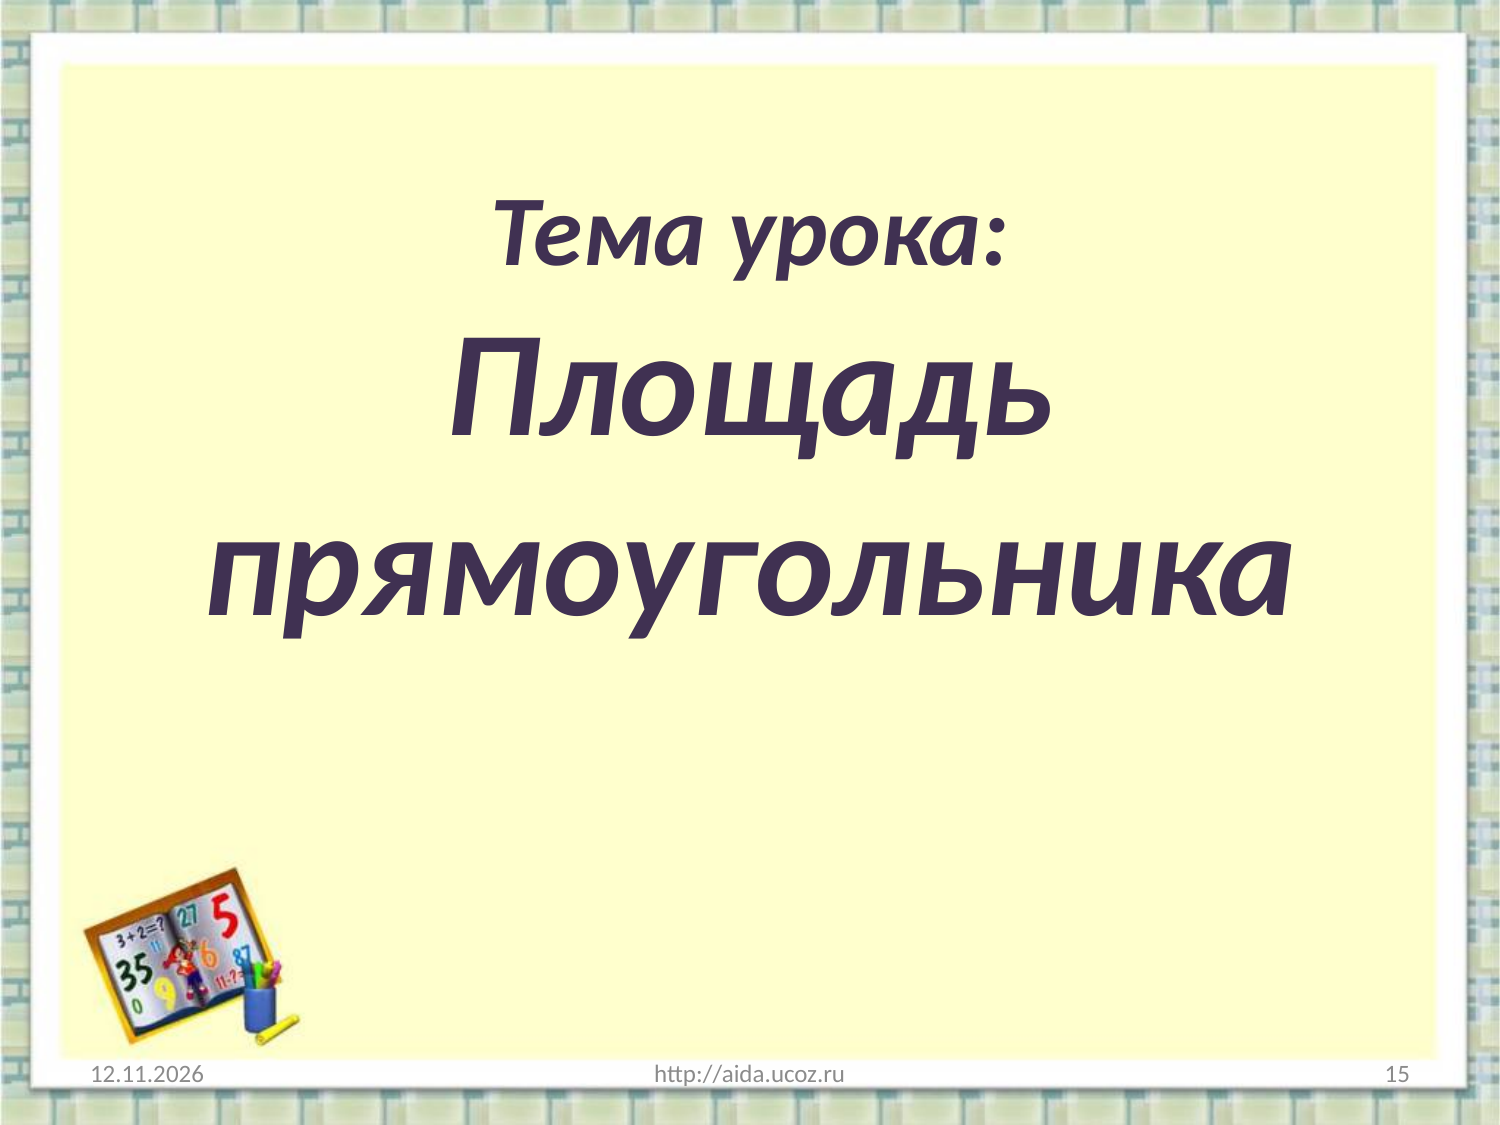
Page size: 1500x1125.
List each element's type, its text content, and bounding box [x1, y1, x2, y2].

picture [0, 0, 1500, 1125]
footer http://aida.ucoz.ru [512, 1042, 988, 1103]
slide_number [75, 1042, 425, 1103]
slide_number 15 [1074, 1042, 1425, 1103]
title Тема урока: Площадь прямоугольника [74, 44, 1426, 587]
